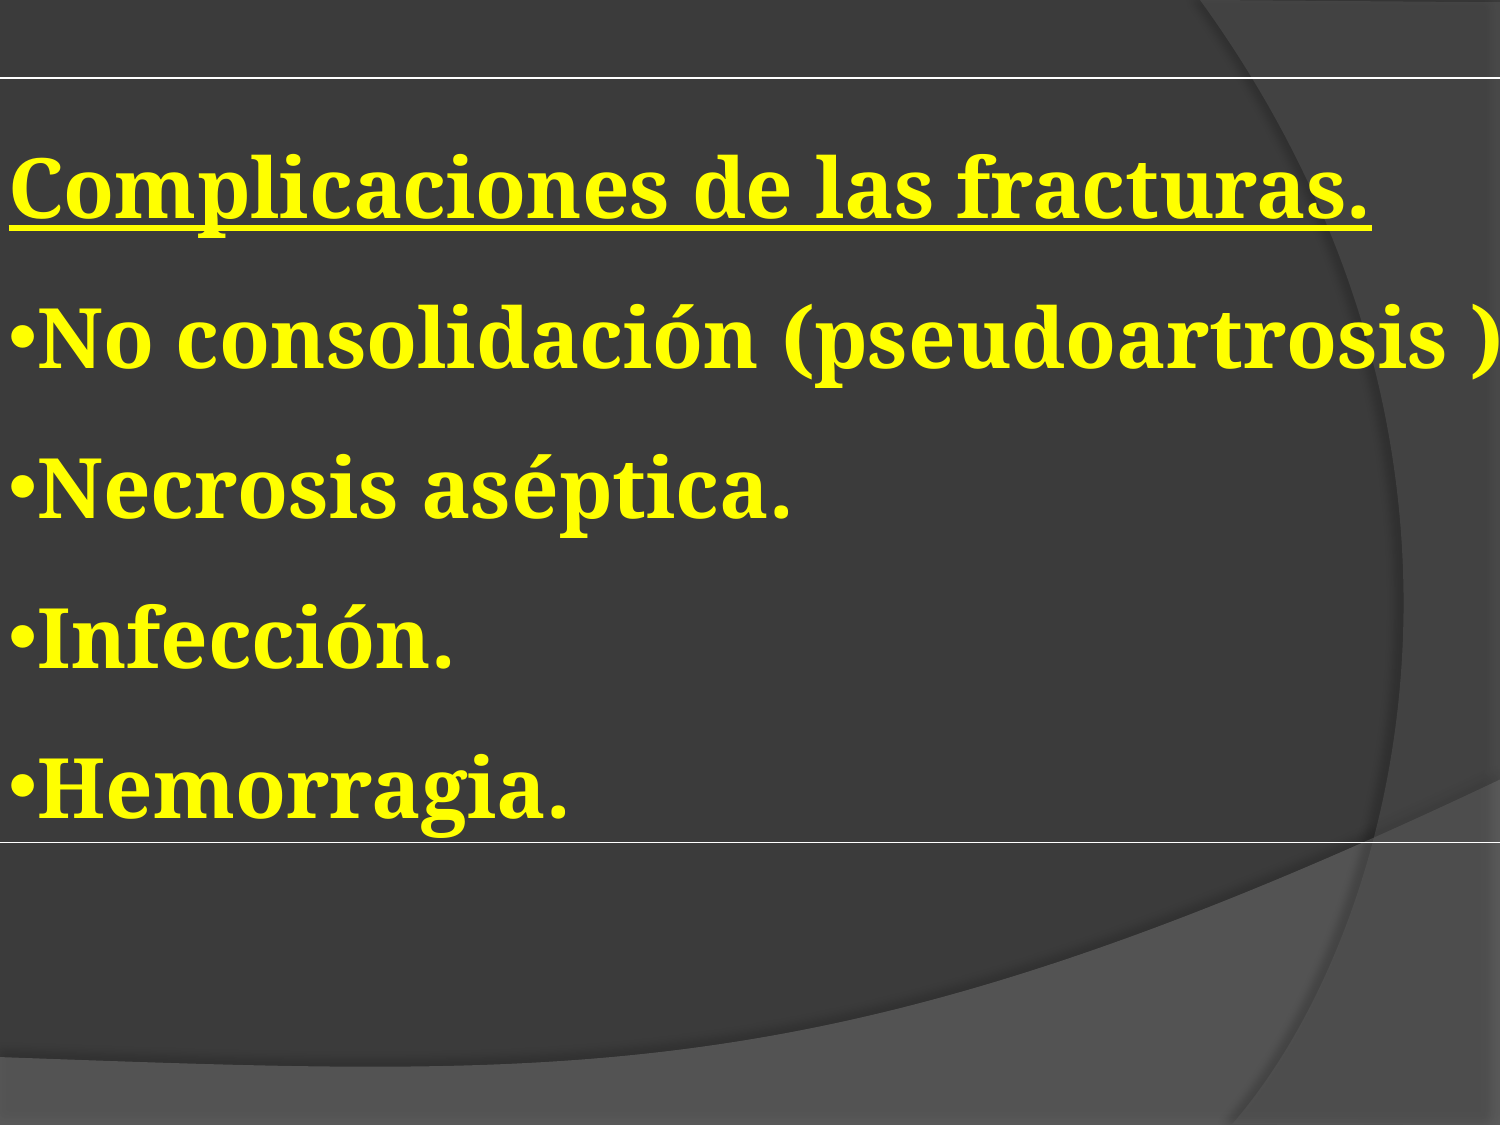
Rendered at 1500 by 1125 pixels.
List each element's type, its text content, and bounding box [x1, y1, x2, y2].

text_box Complicaciones de las fracturas. No consolidación (pseudoartrosis ). Necrosis aséptica. Infección. Hemorragia. [0, 78, 1500, 843]
